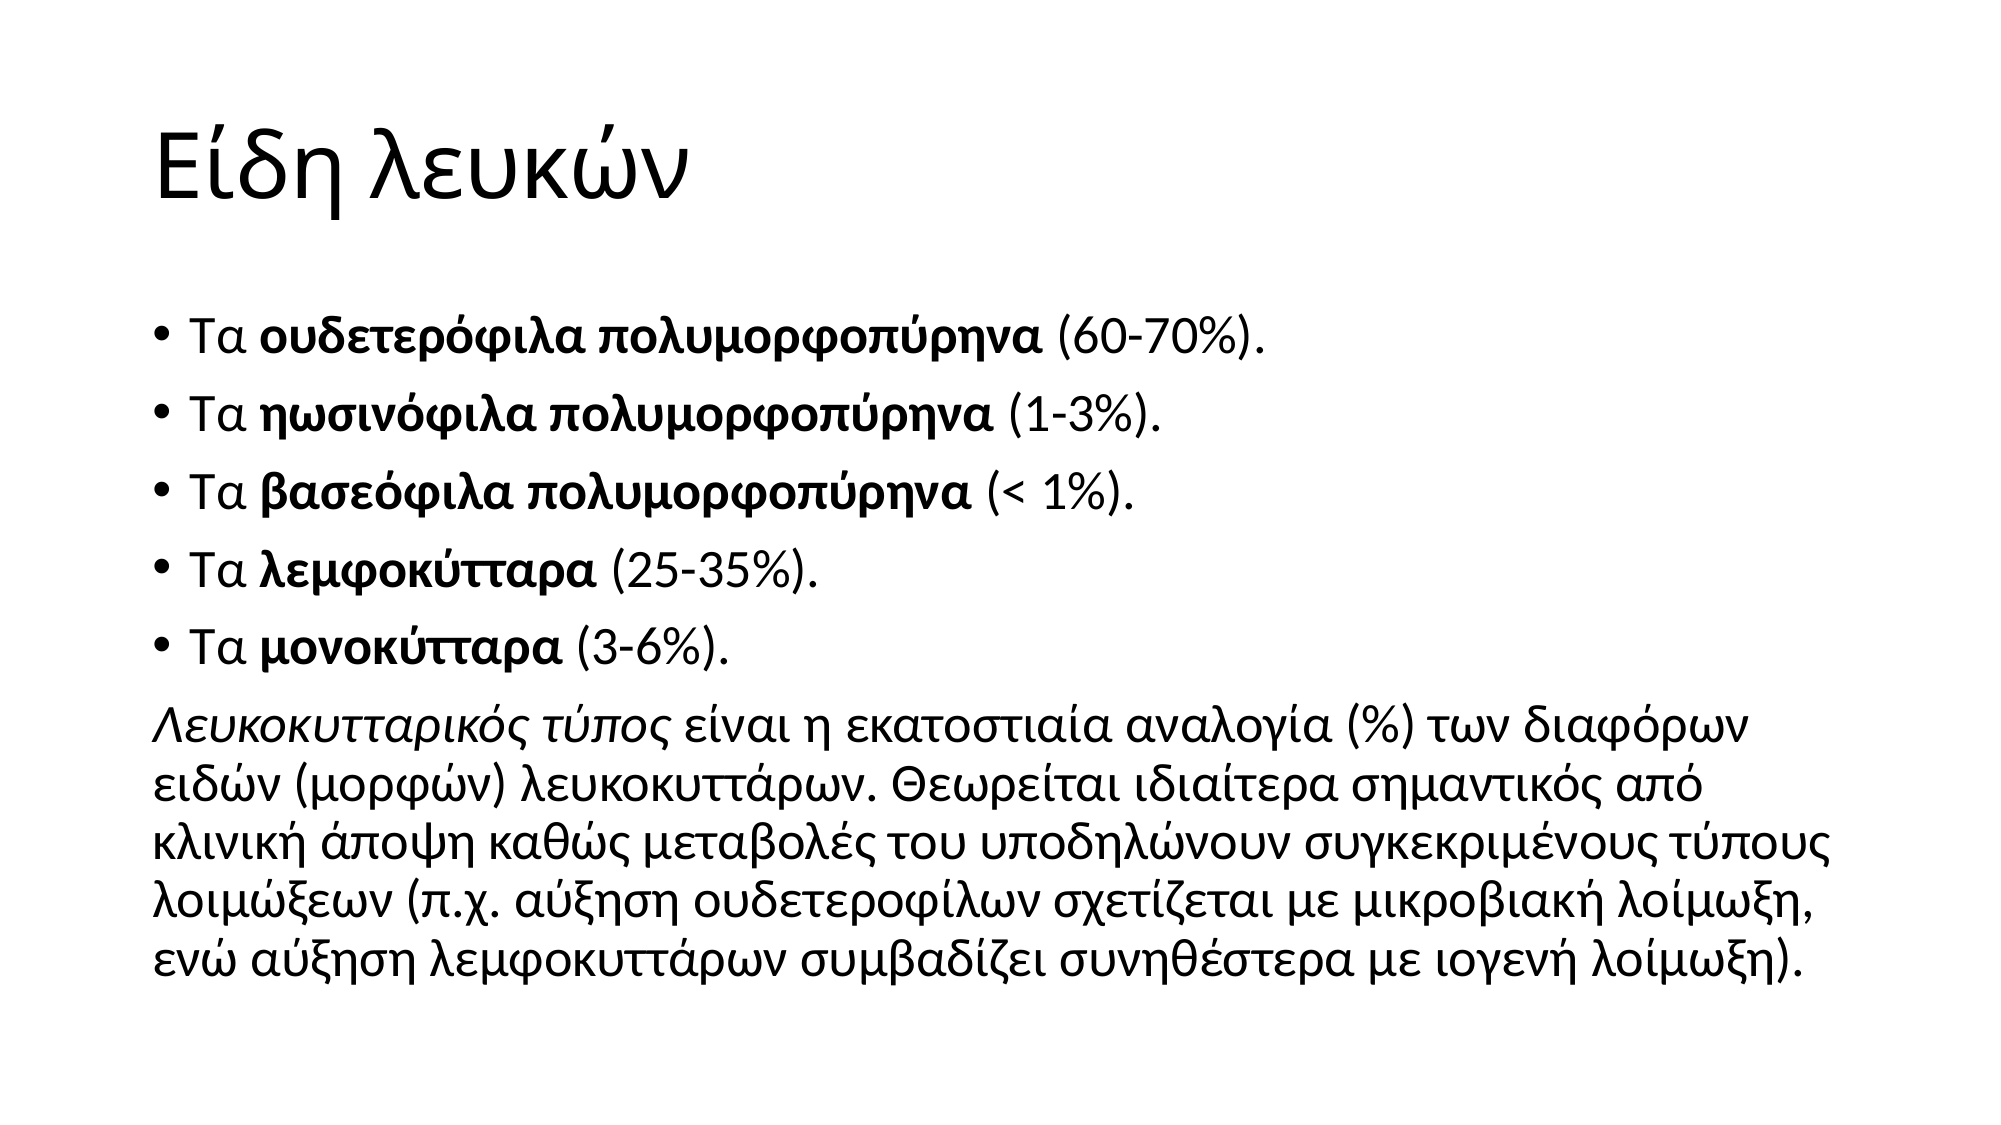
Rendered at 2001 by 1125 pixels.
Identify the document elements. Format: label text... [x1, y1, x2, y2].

title Είδη λευκών [137, 59, 1863, 278]
list Τα ουδετερόφιλα πολυμορφοπύρηνα (60-70%). Τα ηωσινόφιλα πολυμορφοπύρηνα (1-3%). Τα βασεόφιλα πολυμορφοπύρηνα (< 1%). Τα λεμφοκύτταρα (25-35%). Τα μονοκύτταρα (3-6%). Λευκοκυτταρικός τύπος είναι η εκατοστιαία αναλογία (%) των διαφόρων ειδών (μορφών) λευκοκυττάρων. Θεωρείται ιδιαίτερα σημαντικός από κλινική άποψη καθώς μεταβολές του υποδηλώνουν συγκεκριμένους τύπους λοιμώξεων (π.χ. αύξηση ουδετεροφίλων σχετίζεται με μικροβιακή λοίμωξη, ενώ αύξηση λεμφοκυττάρων συμβαδίζει συνηθέστερα με ιογενή λοίμωξη). [137, 299, 1863, 1014]
